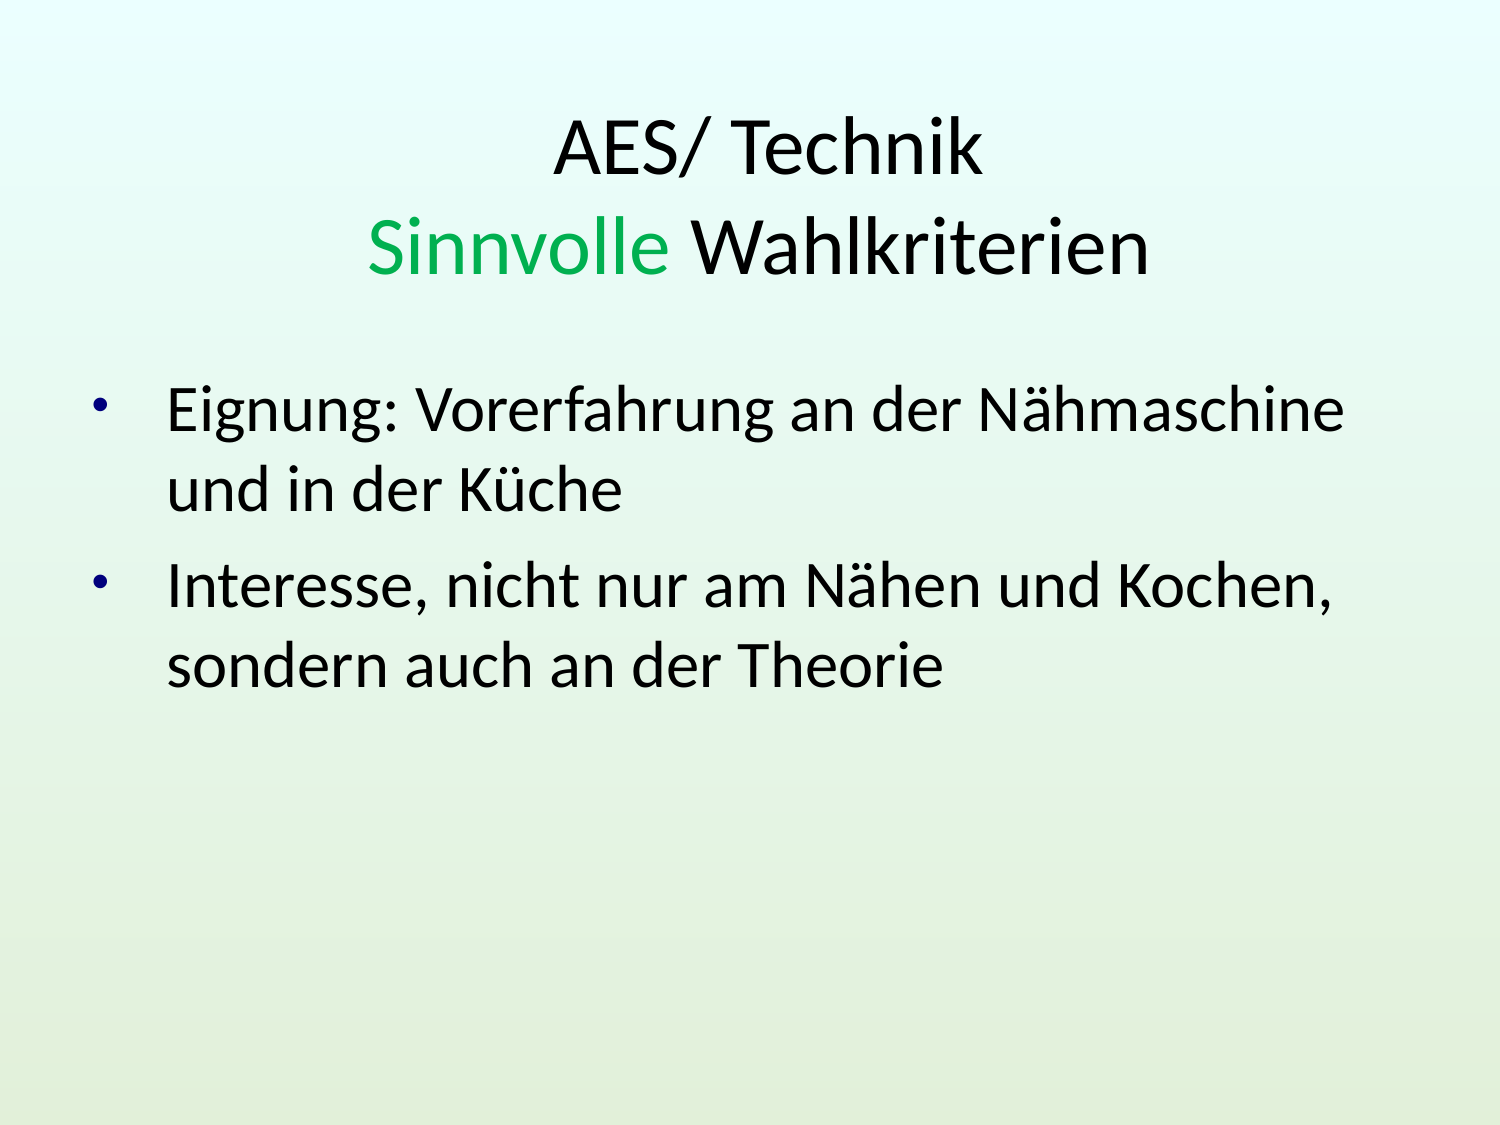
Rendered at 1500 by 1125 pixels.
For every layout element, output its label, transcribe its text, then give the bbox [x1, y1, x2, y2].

text_box Eignung: Vorerfahrung an der Nähmaschine und in der Küche Interesse, nicht nur am Nähen und Kochen, sondern auch an der Theorie [76, 357, 1427, 995]
text_box AES/ Technik Sinnvolle Wahlkriterien [76, 73, 1462, 310]
